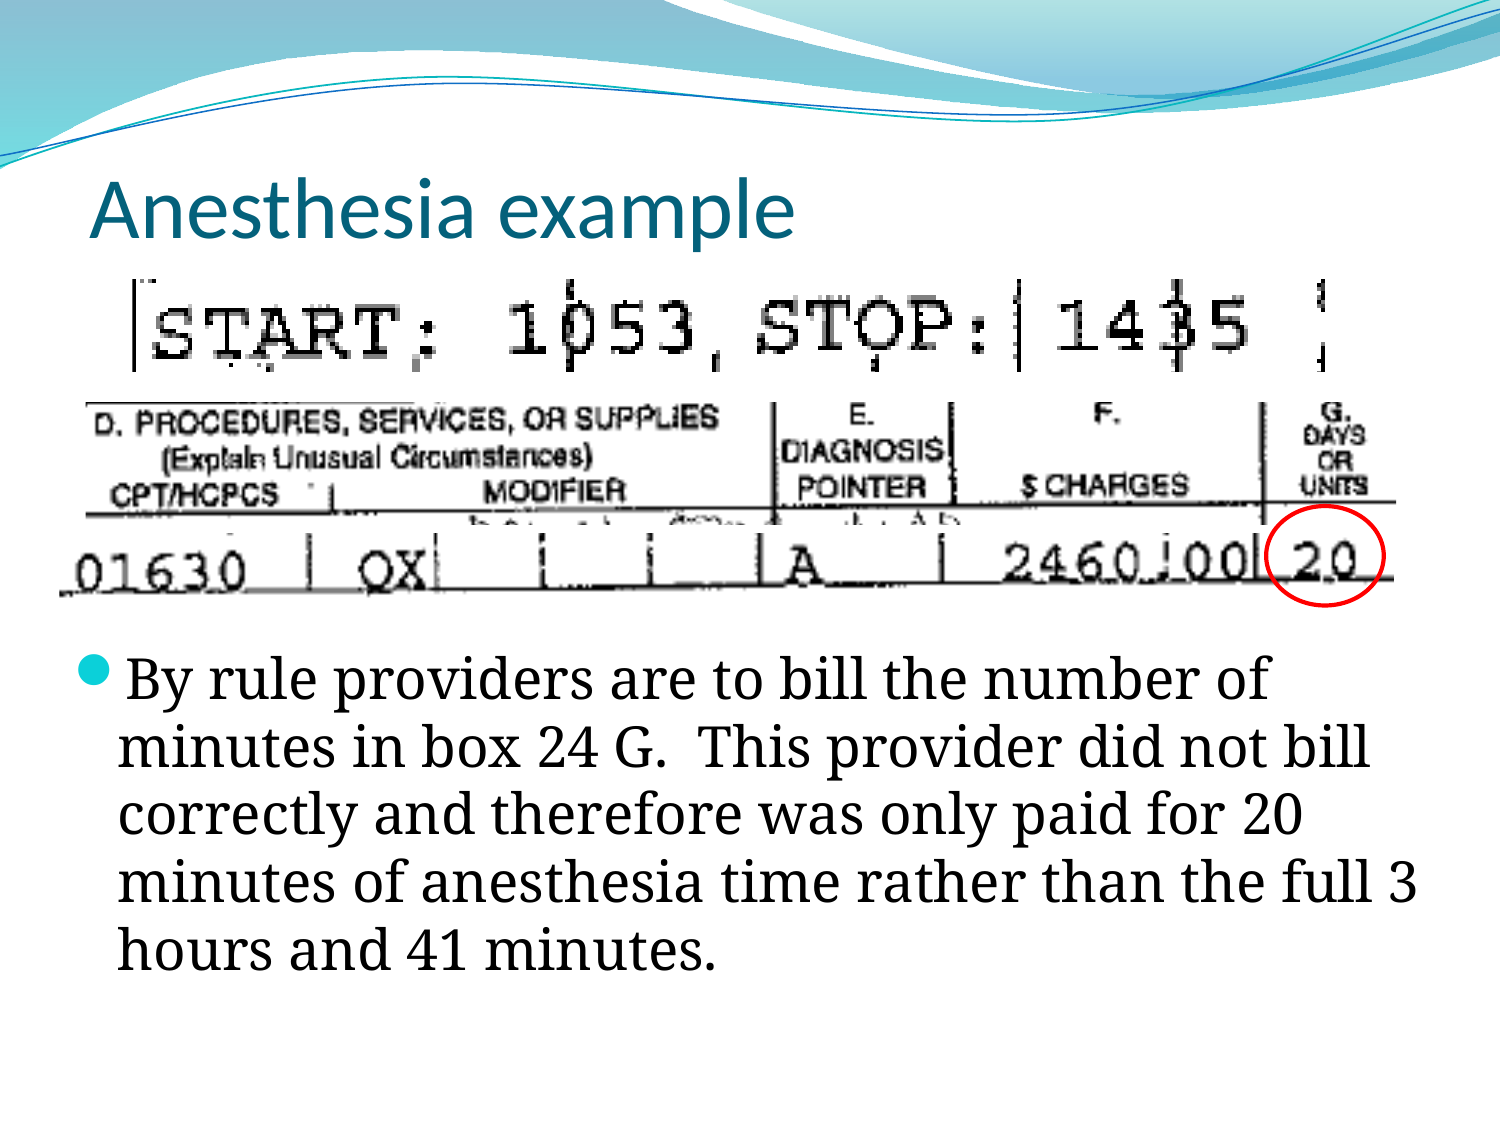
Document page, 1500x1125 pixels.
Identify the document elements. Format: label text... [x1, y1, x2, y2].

list By rule providers are to bill the number of minutes in box 24 G. This provider did not bill correctly and therefore was only paid for 20 minutes of anesthesia time rather than the full 3 hours and 41 minutes. [59, 635, 1446, 993]
picture [85, 402, 1397, 525]
picture [58, 533, 1394, 601]
title Anesthesia example [89, 143, 1368, 256]
picture [132, 278, 1326, 372]
